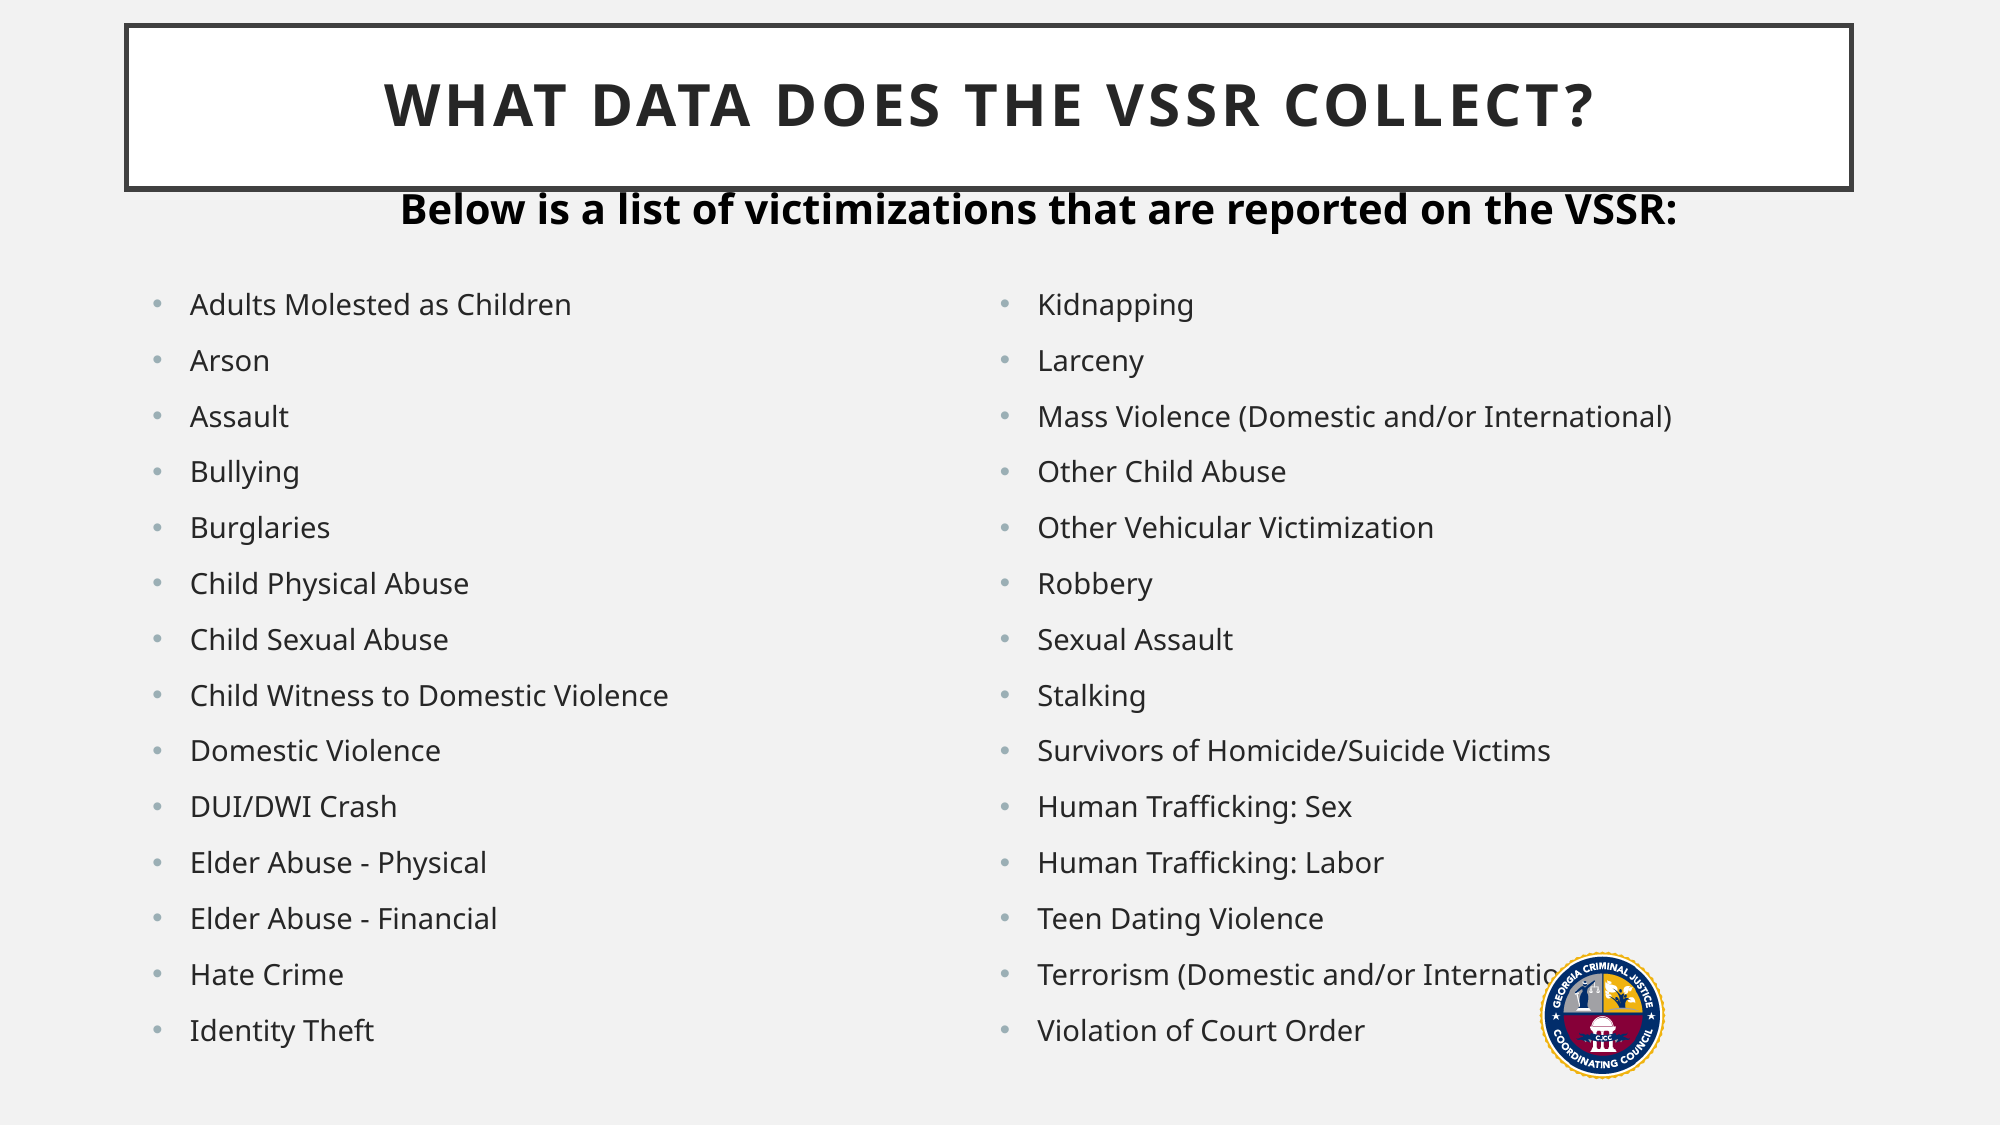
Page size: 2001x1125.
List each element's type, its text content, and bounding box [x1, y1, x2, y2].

picture [1537, 949, 1668, 1082]
text_box Below is a list of victimizations that are reported on the VSSR: [384, 175, 1776, 291]
title What Data Does the VSSR Collect? [124, 23, 1854, 192]
list Adults Molested as Children Arson Assault Bullying Burglaries Child Physical Abuse Child Sexual Abuse Child Witness to Domestic Violence Domestic Violence DUI/DWI Crash Elder Abuse - Physical Elder Abuse - Financial Hate Crime Identity Theft Kidnapping Larceny Mass Violence (Domestic and/or International) Other Child Abuse Other Vehicular Victimization Robbery Sexual Assault Stalking Survivors of Homicide/Suicide Victims Human Trafficking: Sex Human Trafficking: Labor Teen Dating Violence Terrorism (Domestic and/or International) Violation of Court Order [137, 278, 1863, 1046]
